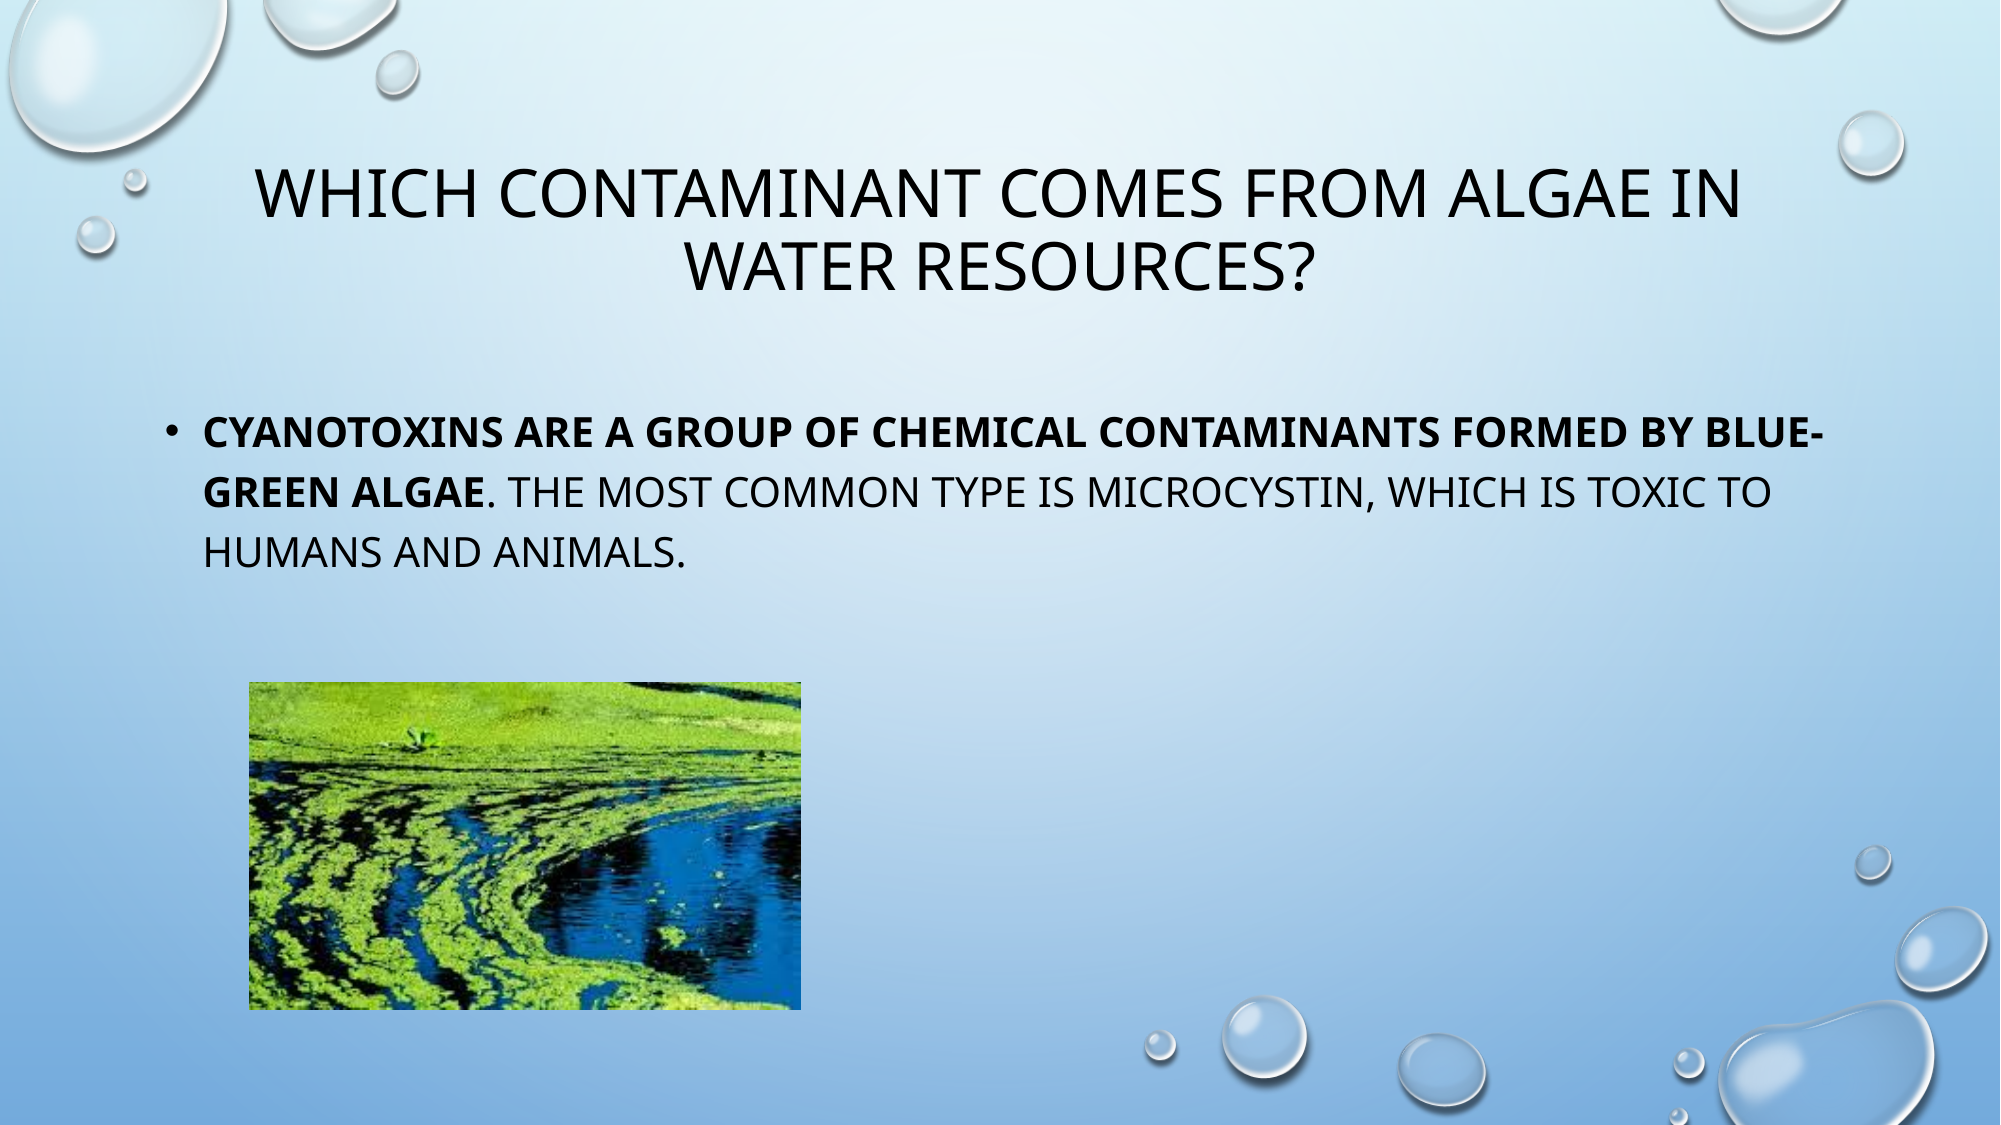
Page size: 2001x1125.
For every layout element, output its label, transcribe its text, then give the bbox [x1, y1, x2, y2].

title which contaminant comes from Algae in water resources? [149, 101, 1851, 364]
list Cyanotoxins are a group of chemical contaminants formed by blue-green algae. The most common type is microcystin, which is toxic to humans and animals. [149, 388, 1850, 950]
picture [0, 0, 2000, 1125]
